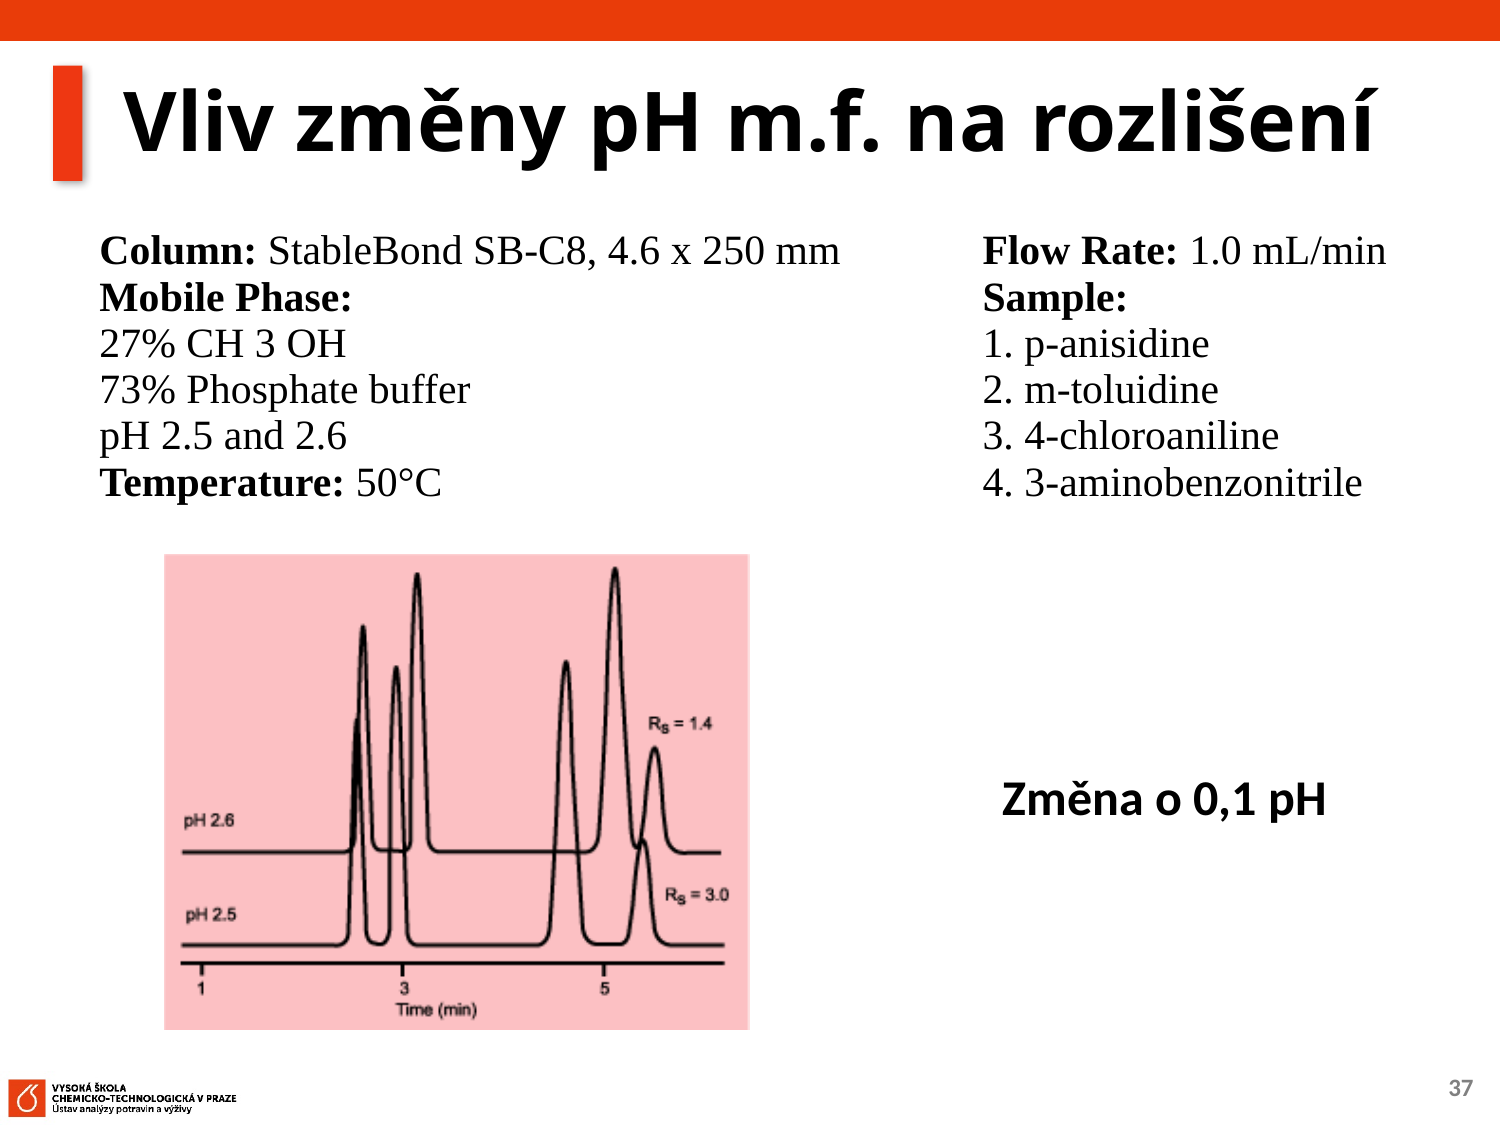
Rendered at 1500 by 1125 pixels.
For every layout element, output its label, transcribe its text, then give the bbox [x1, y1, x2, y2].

picture [164, 554, 750, 1030]
table_header Flow Rate: 1.0 mL/min Sample: 1. p-anisidine 2. m-toluidine 3. 4-chloroaniline 4. 3-aminobenzonitrile [968, 220, 1449, 535]
text_box Změna o 0,1 pH [987, 758, 1342, 833]
title Vliv změny pH m.f. na rozlišení [108, 71, 1473, 178]
table_header Column: StableBond SB-C8, 4.6 x 250 mm Mobile Phase: 27% CH 3 OH 73% Phosphate buffer pH 2.5 and 2.6 Temperature: 50°C [84, 220, 968, 535]
picture [0, 1071, 244, 1125]
